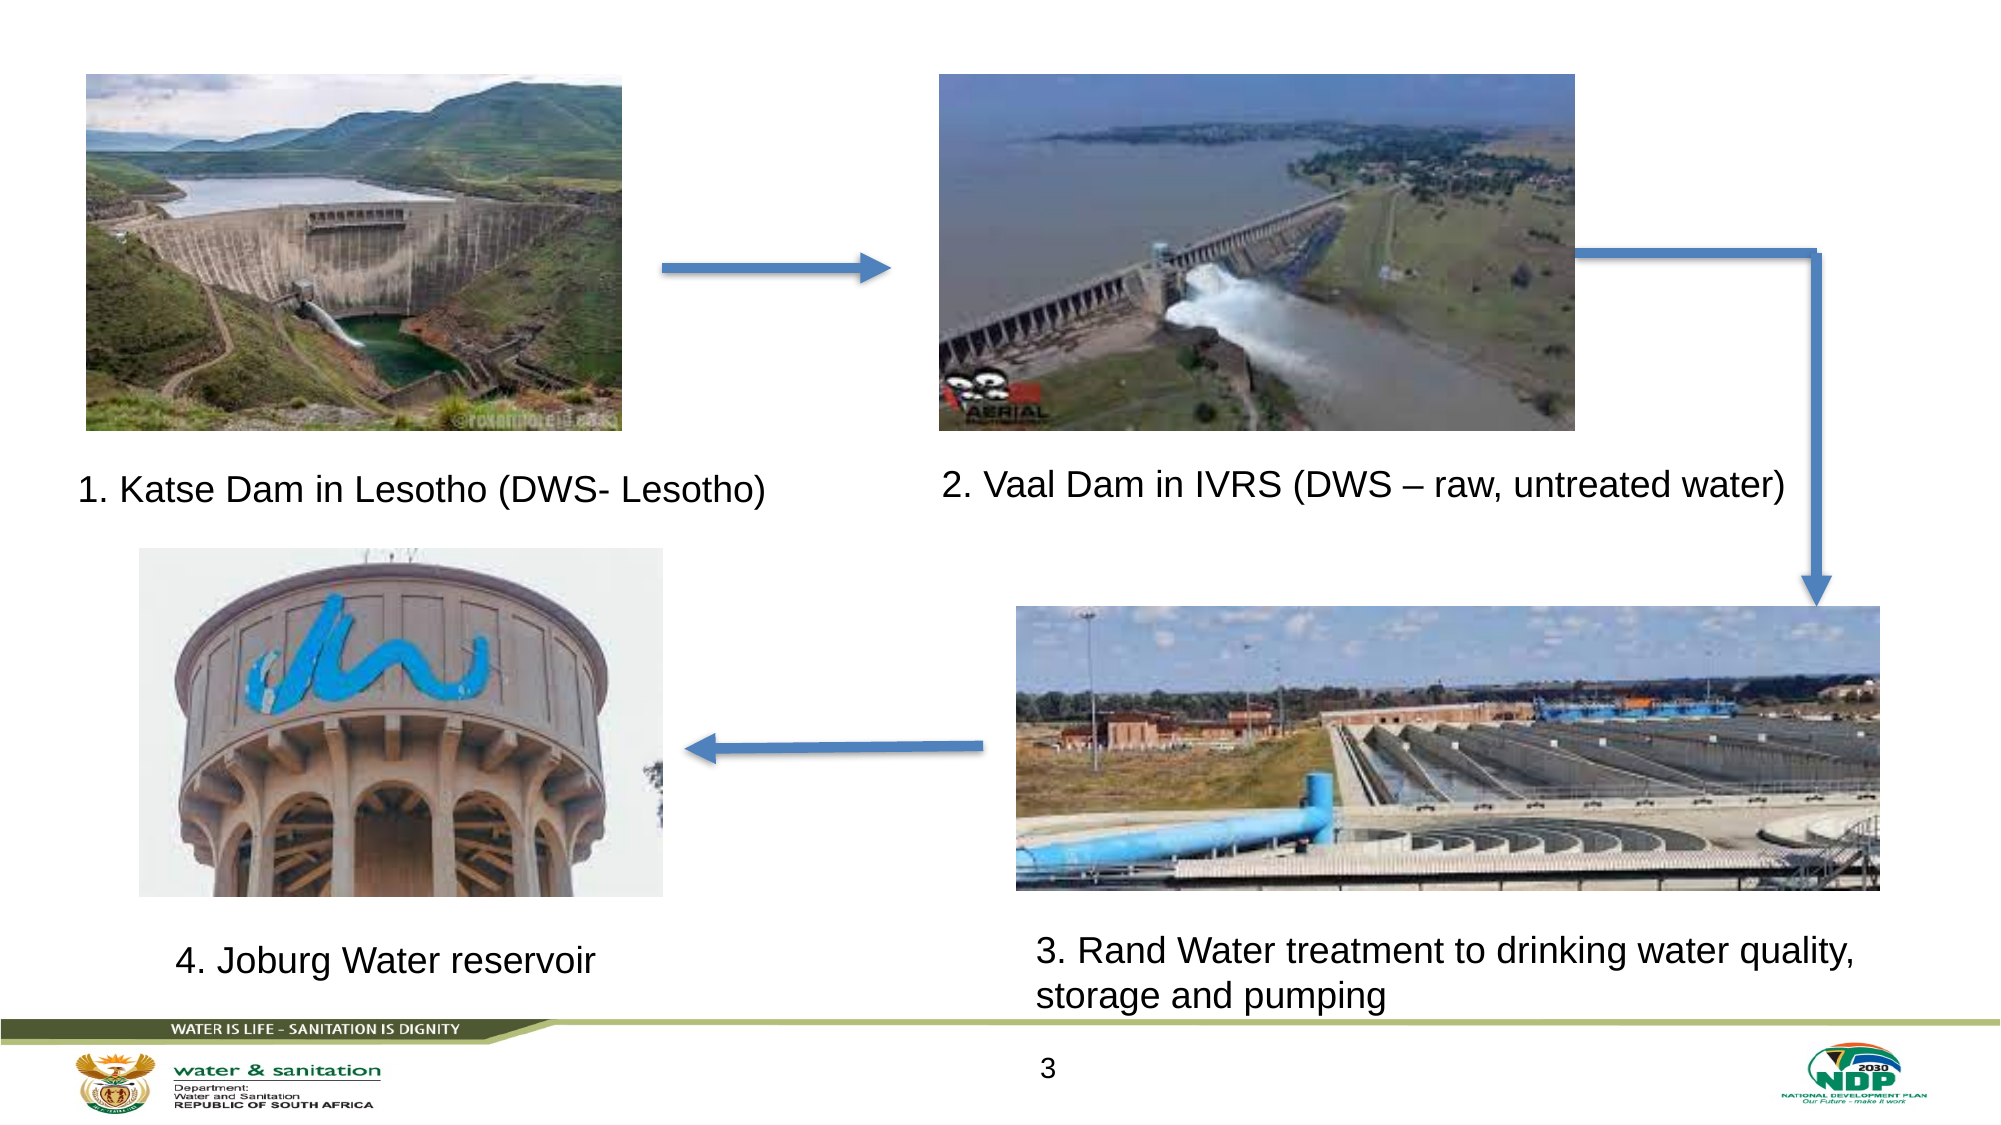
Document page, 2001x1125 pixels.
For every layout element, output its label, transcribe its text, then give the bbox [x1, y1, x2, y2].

text_box 2. Vaal Dam in IVRS (DWS – raw, untreated water) [926, 452, 1806, 513]
text_box 4. Joburg Water reservoir [160, 928, 622, 989]
text_box 1. Katse Dam in Lesotho (DWS- Lesotho) [62, 457, 782, 518]
picture [939, 74, 1575, 431]
slide_number 3 [814, 1042, 1282, 1102]
picture [86, 74, 622, 431]
picture [0, 1012, 2001, 1125]
picture [1016, 606, 1880, 891]
picture [138, 548, 663, 898]
text_box 3. Rand Water treatment to drinking water quality, storage and pumping [1021, 918, 1882, 1024]
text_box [684, 745, 984, 749]
